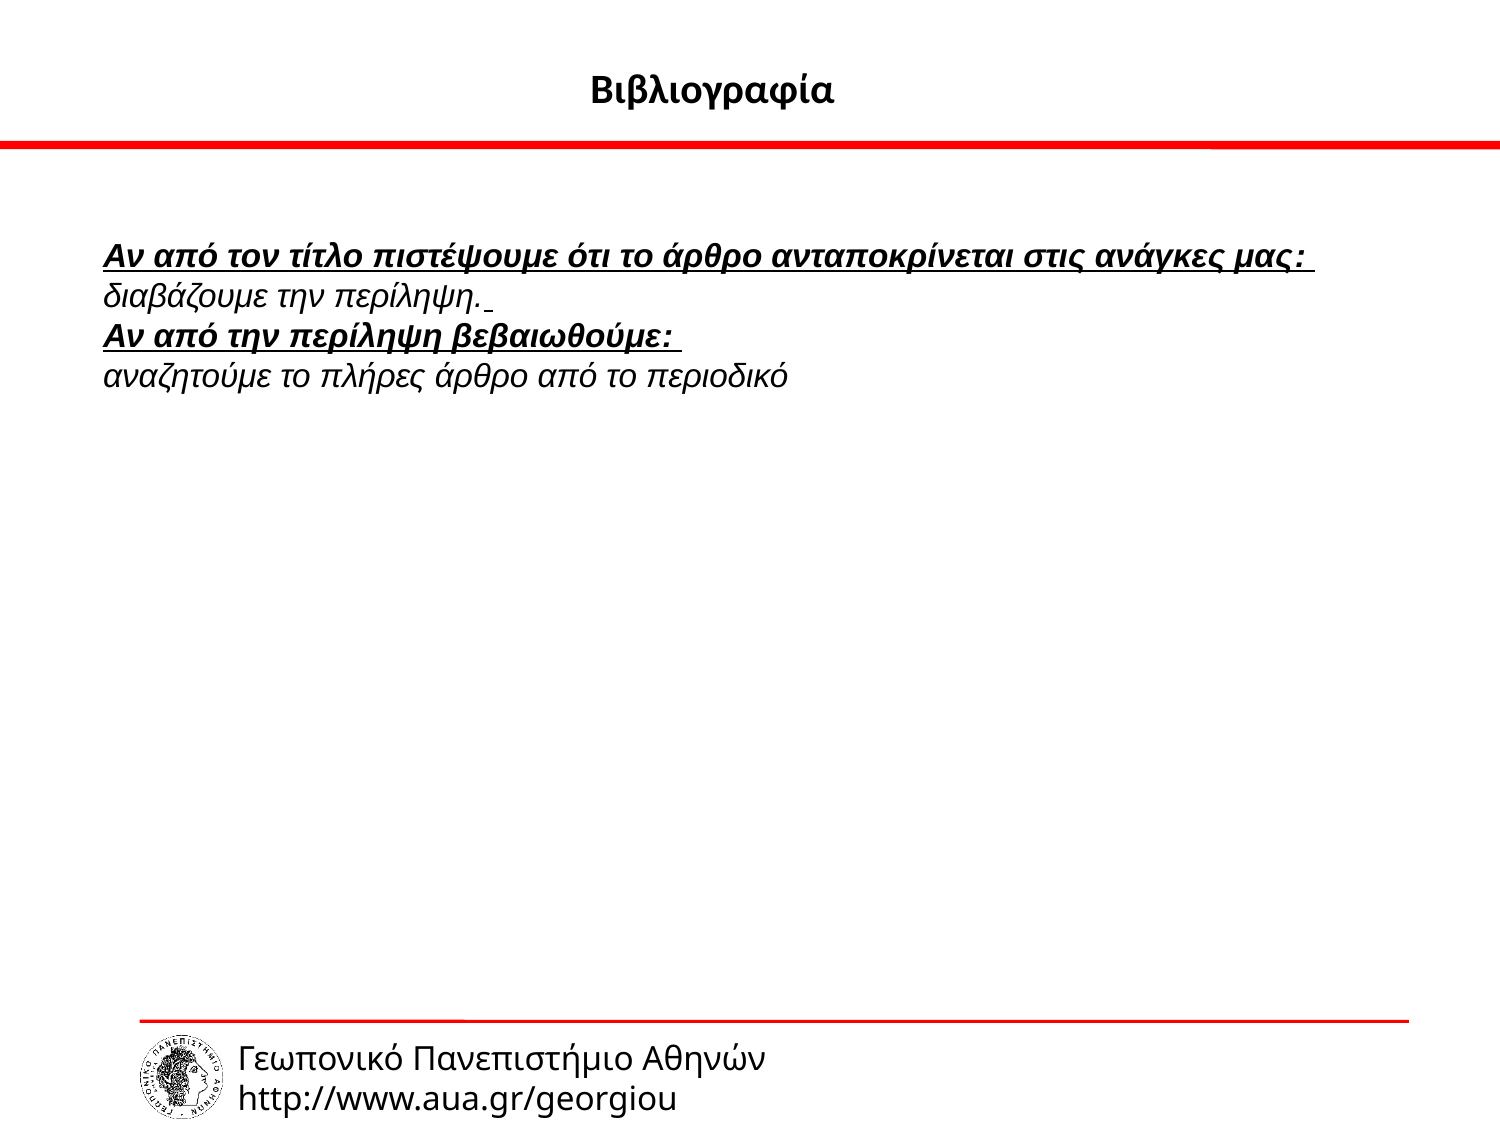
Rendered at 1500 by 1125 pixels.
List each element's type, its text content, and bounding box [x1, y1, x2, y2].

text_box Βιβλιογραφία [575, 54, 850, 120]
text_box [139, 1021, 1410, 1125]
text_box Αν από τον τίτλο πιστέψουμε ότι το άρθρο ανταποκρίνεται στις ανάγκες μας: διαβάζουμε την περίληψη. Αν από την περίληψη βεβαιωθούμε: αναζητούμε το πλήρες άρθρο από το περιοδικό [88, 147, 1448, 522]
